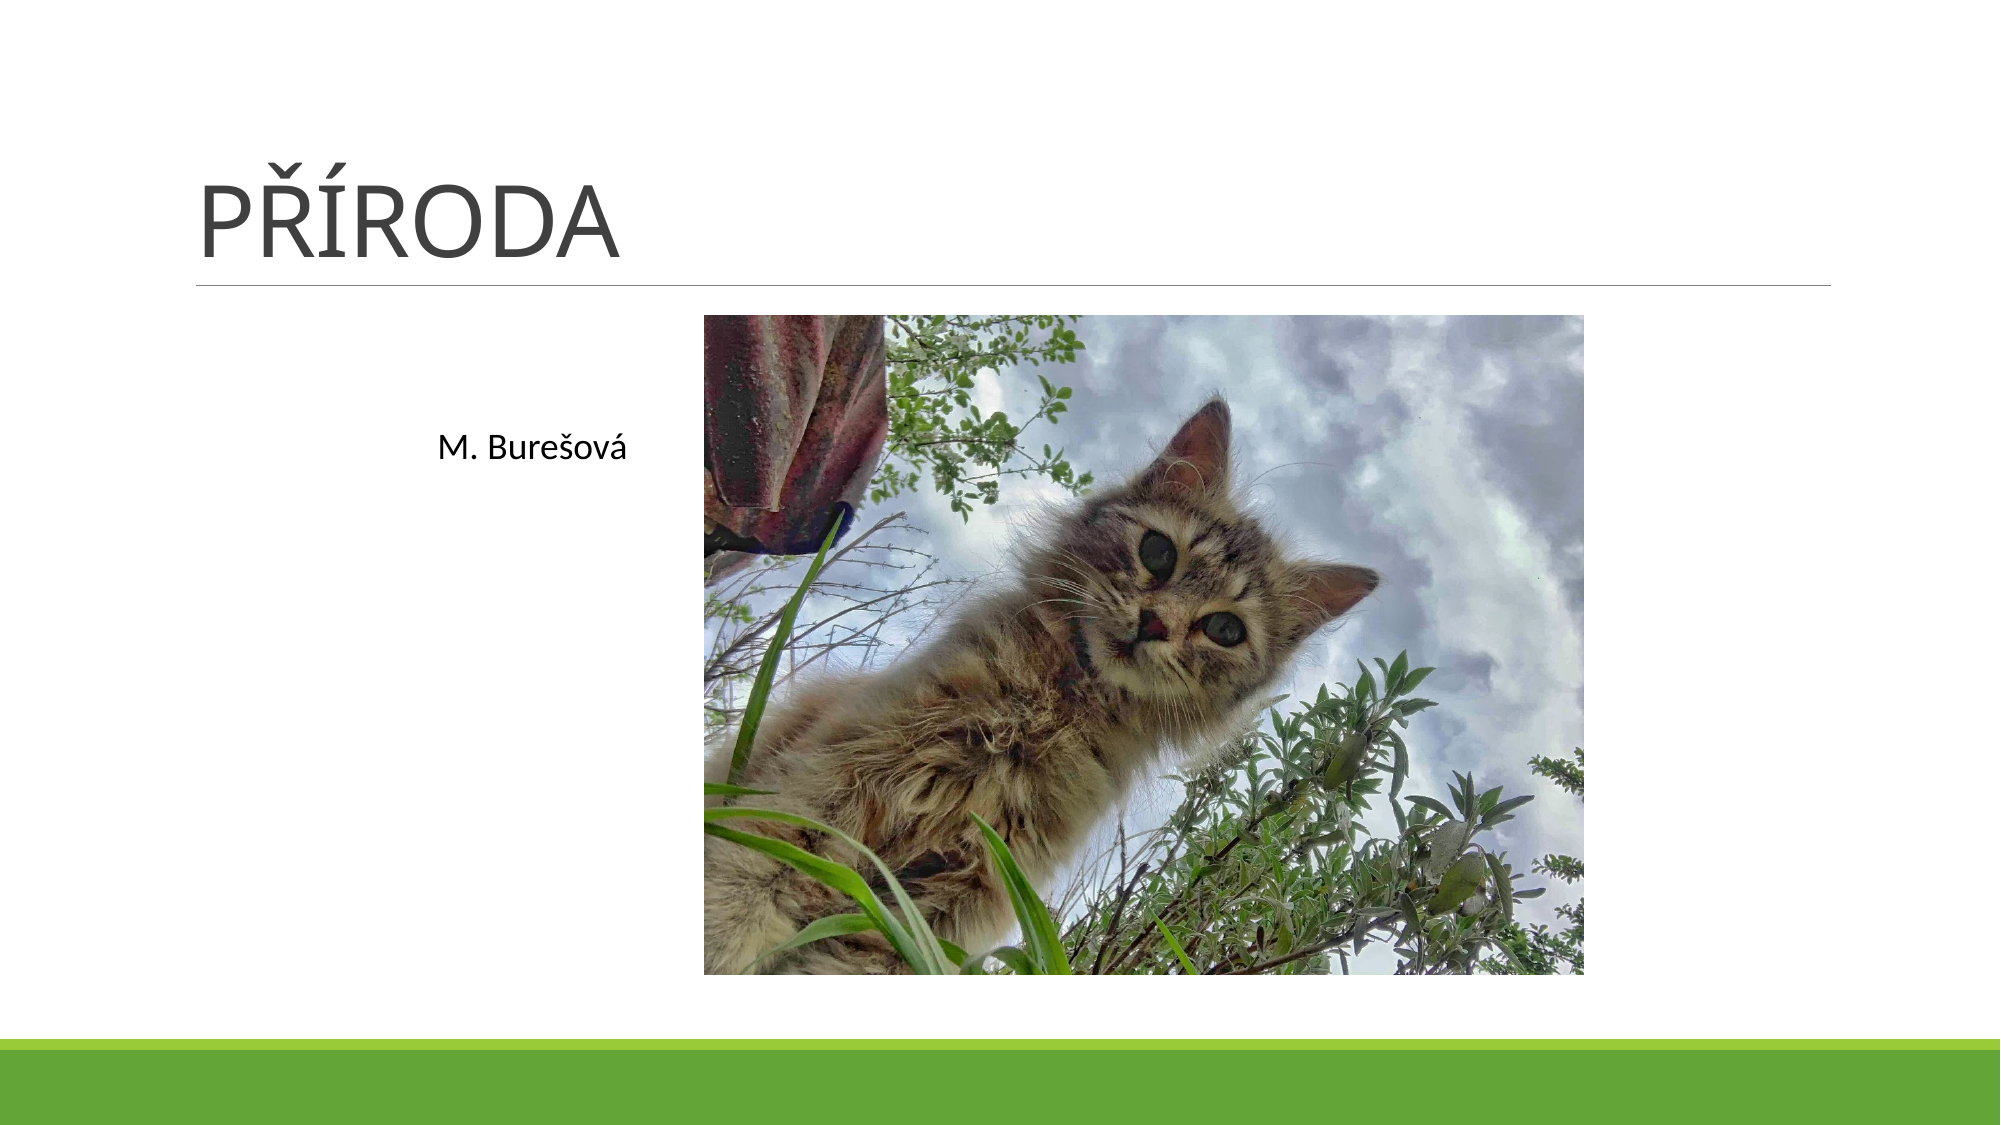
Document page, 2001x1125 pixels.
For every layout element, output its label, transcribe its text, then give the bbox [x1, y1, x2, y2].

text_box M. Burešová [422, 414, 662, 475]
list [703, 314, 1585, 976]
title PŘÍRODA [180, 47, 1830, 285]
